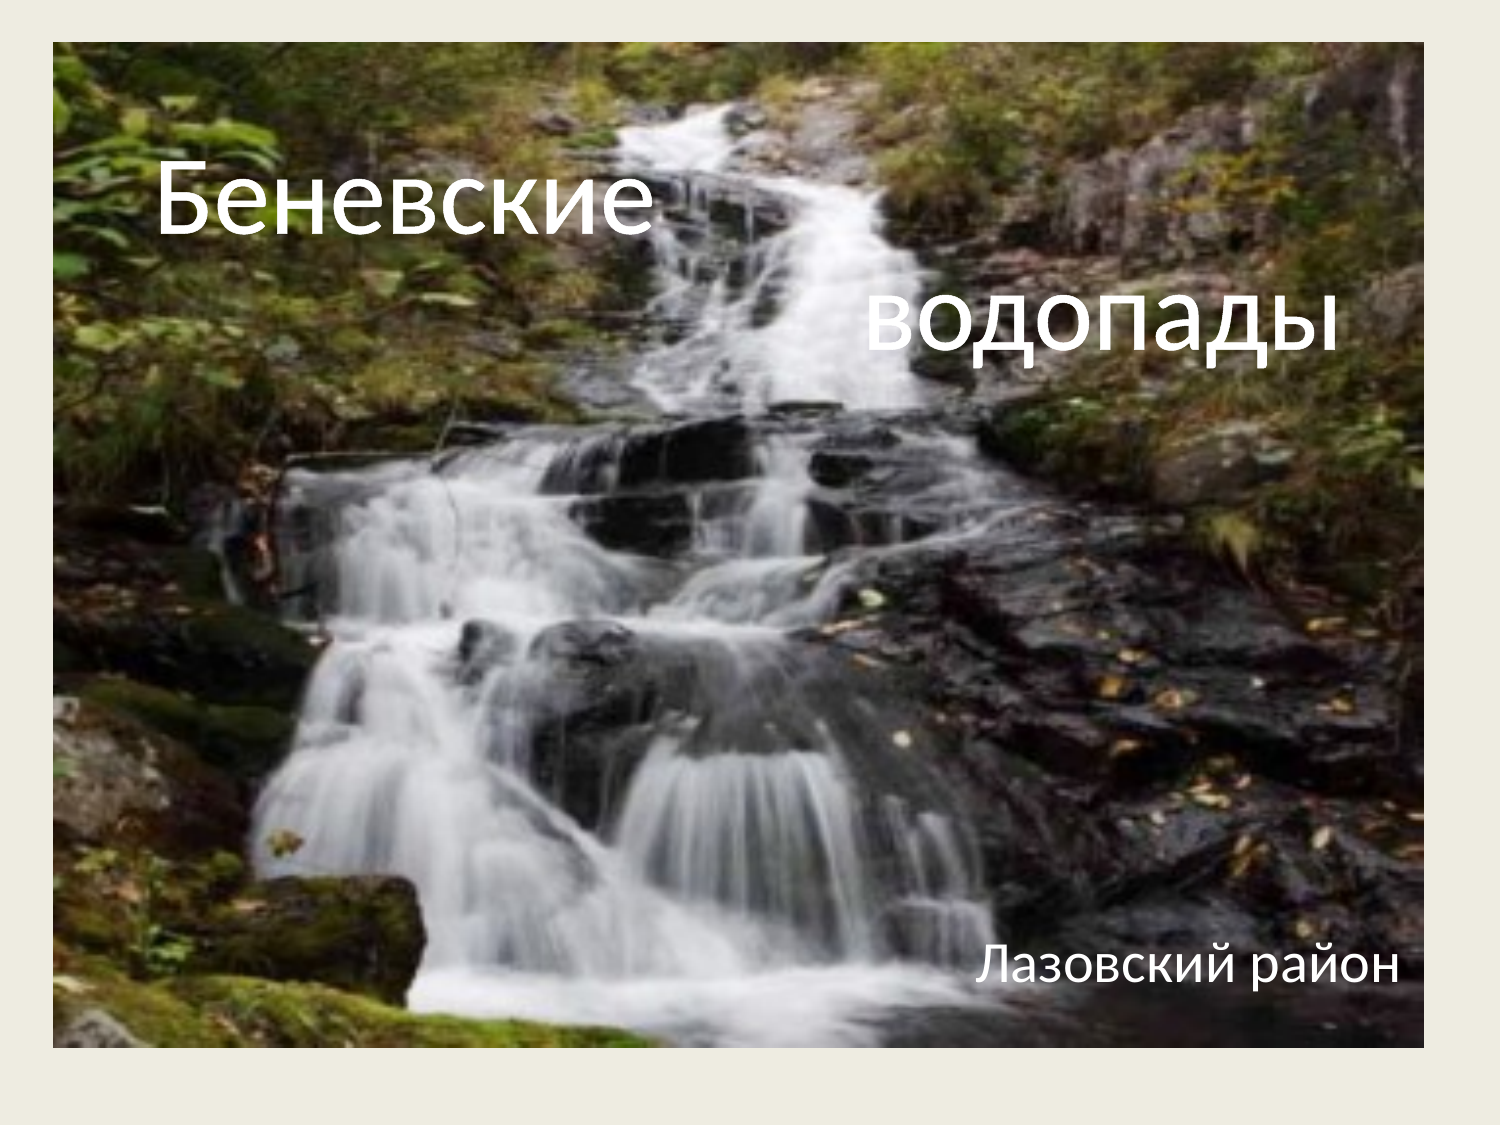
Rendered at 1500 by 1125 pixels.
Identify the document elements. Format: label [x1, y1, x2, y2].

picture [52, 42, 1424, 1049]
